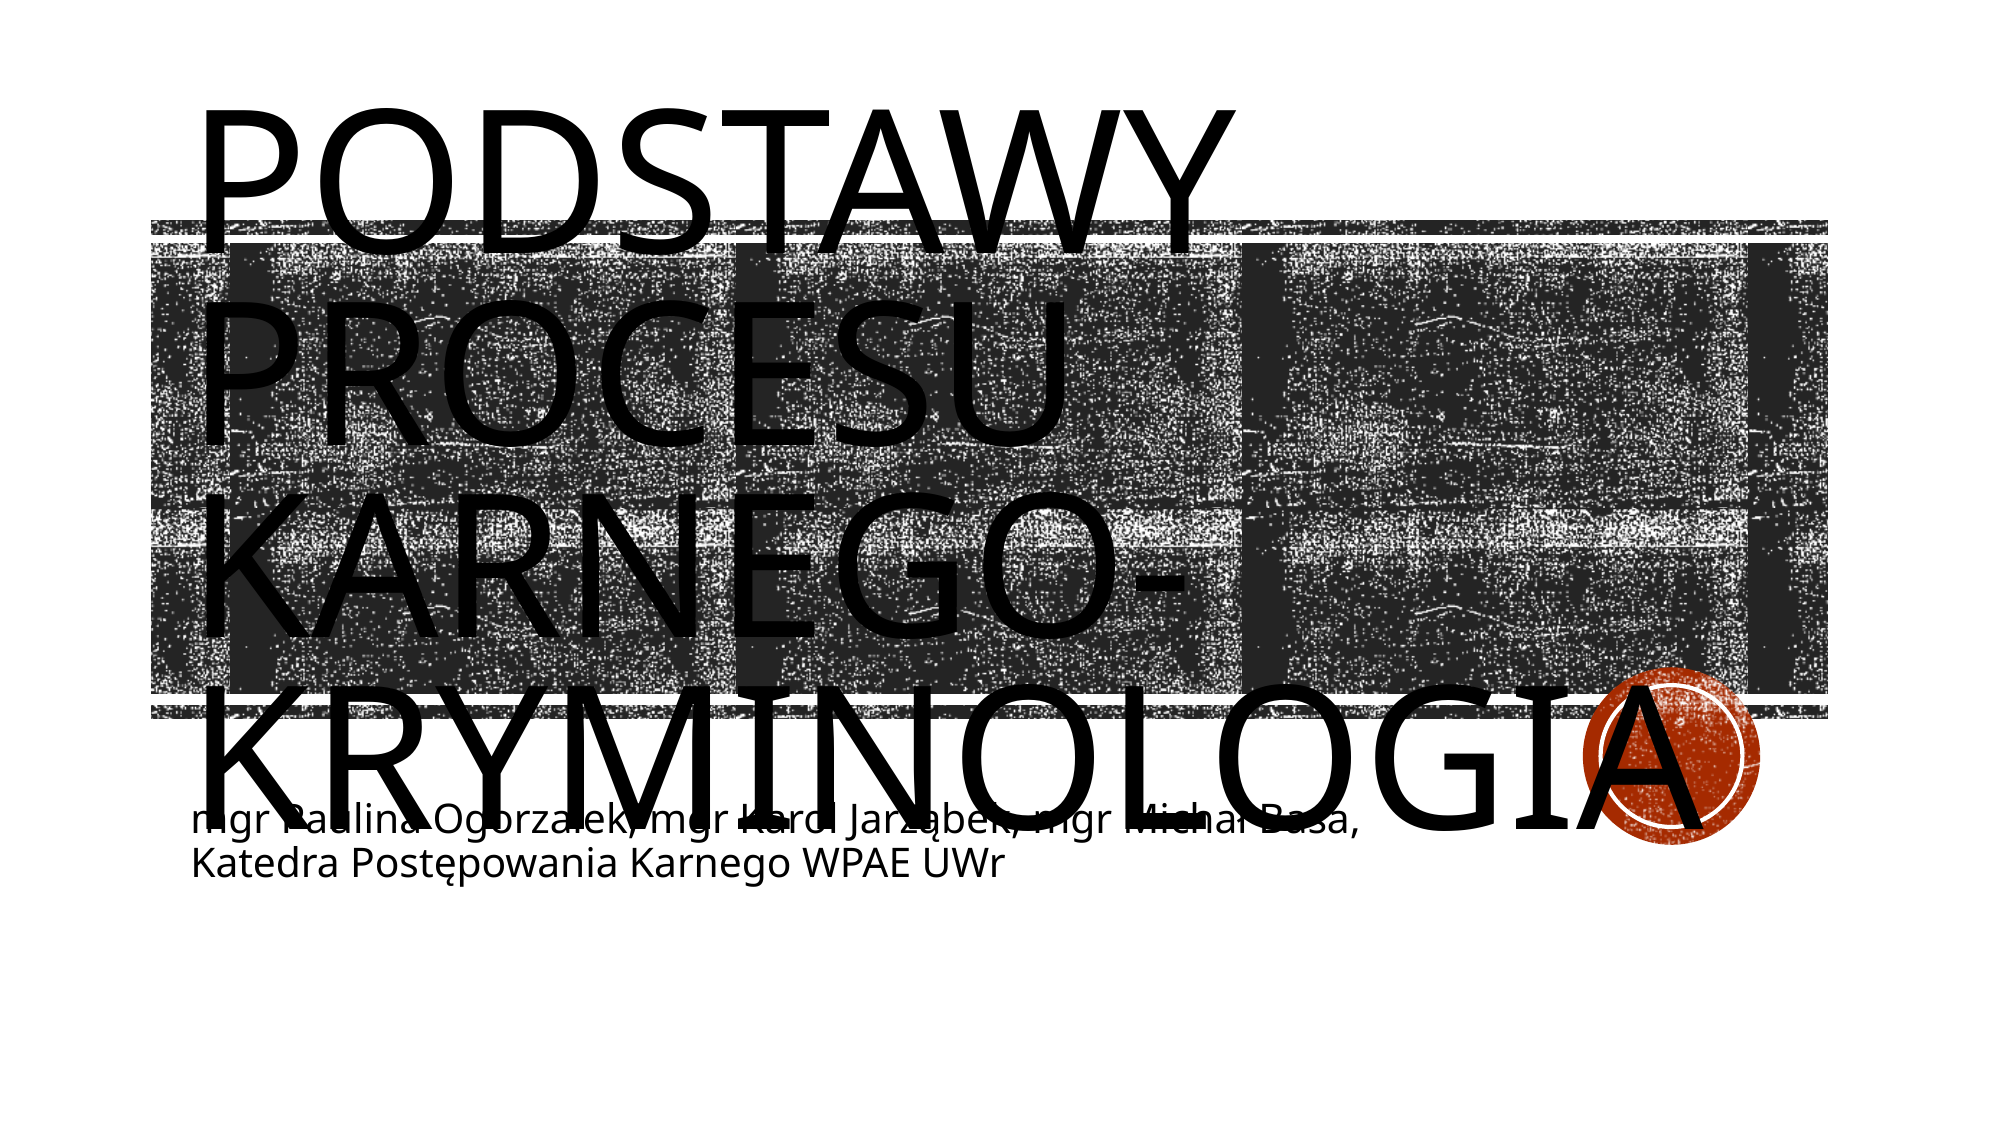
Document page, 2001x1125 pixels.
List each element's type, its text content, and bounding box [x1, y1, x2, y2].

subtitle mgr Paulina Ogorzałek, mgr Karol Jarząbek, mgr Michał Basa, Katedra Postępowania Karnego WPAE UWr [175, 720, 1470, 896]
title Podstawy procesu karnego- kryminologia [172, 234, 1808, 733]
